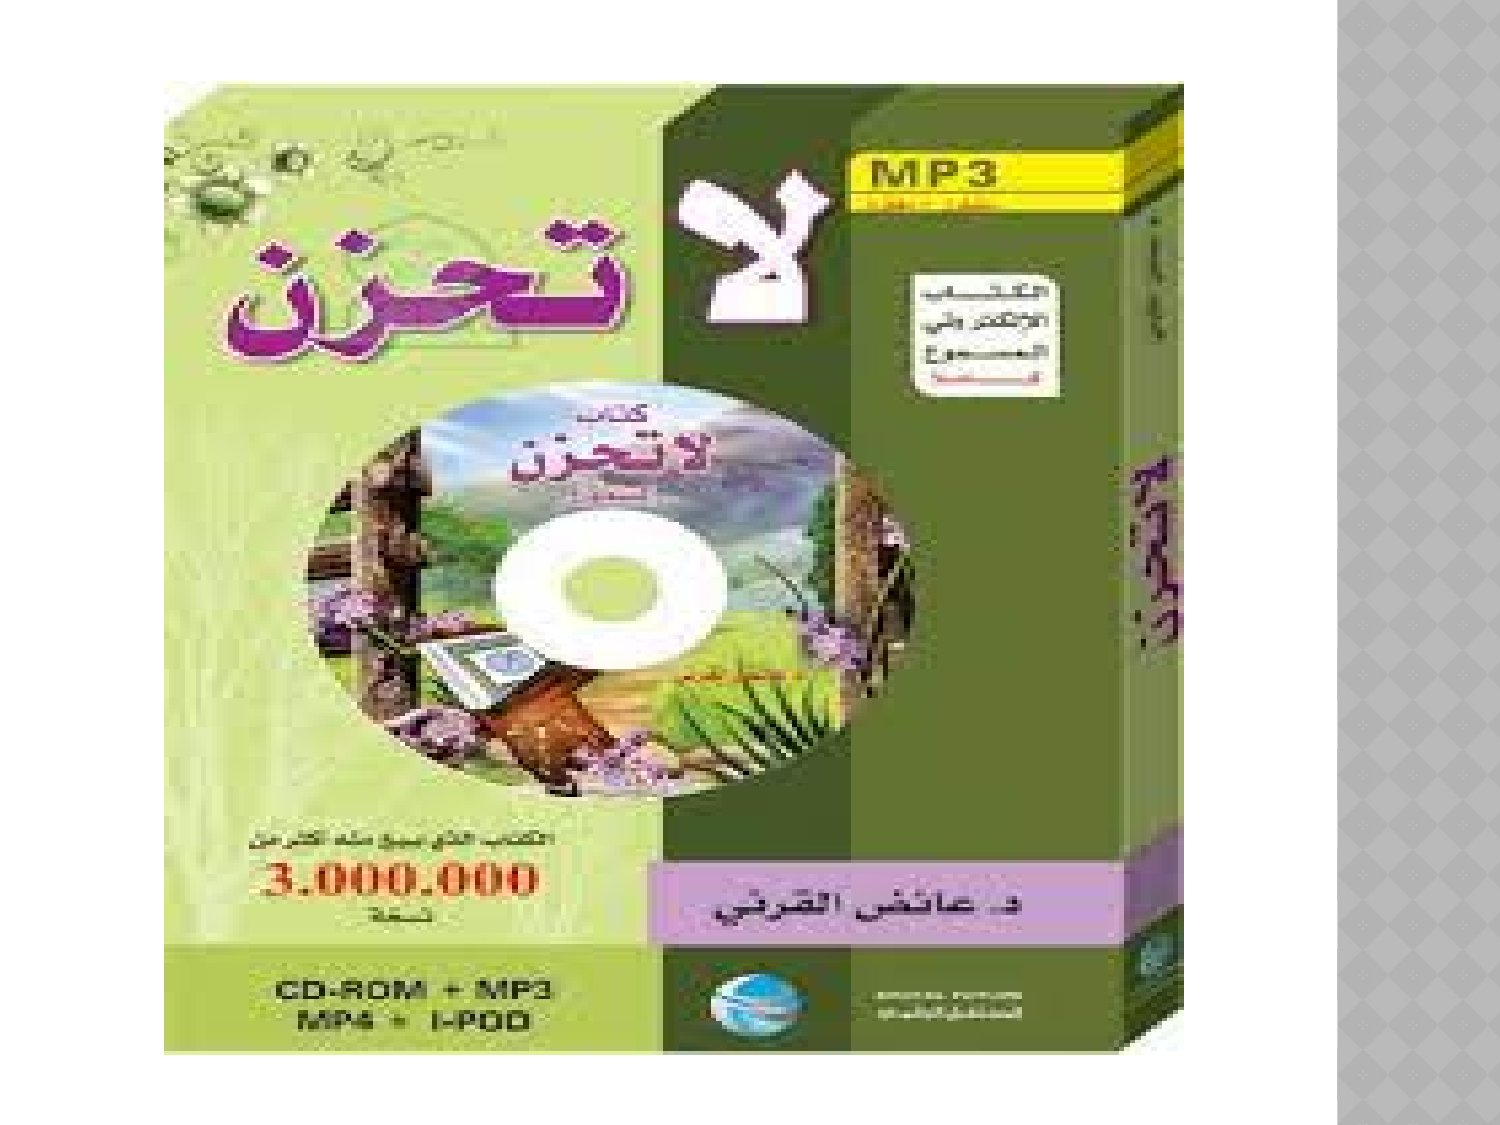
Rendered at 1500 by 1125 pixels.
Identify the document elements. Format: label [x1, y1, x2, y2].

list [163, 81, 1184, 1055]
